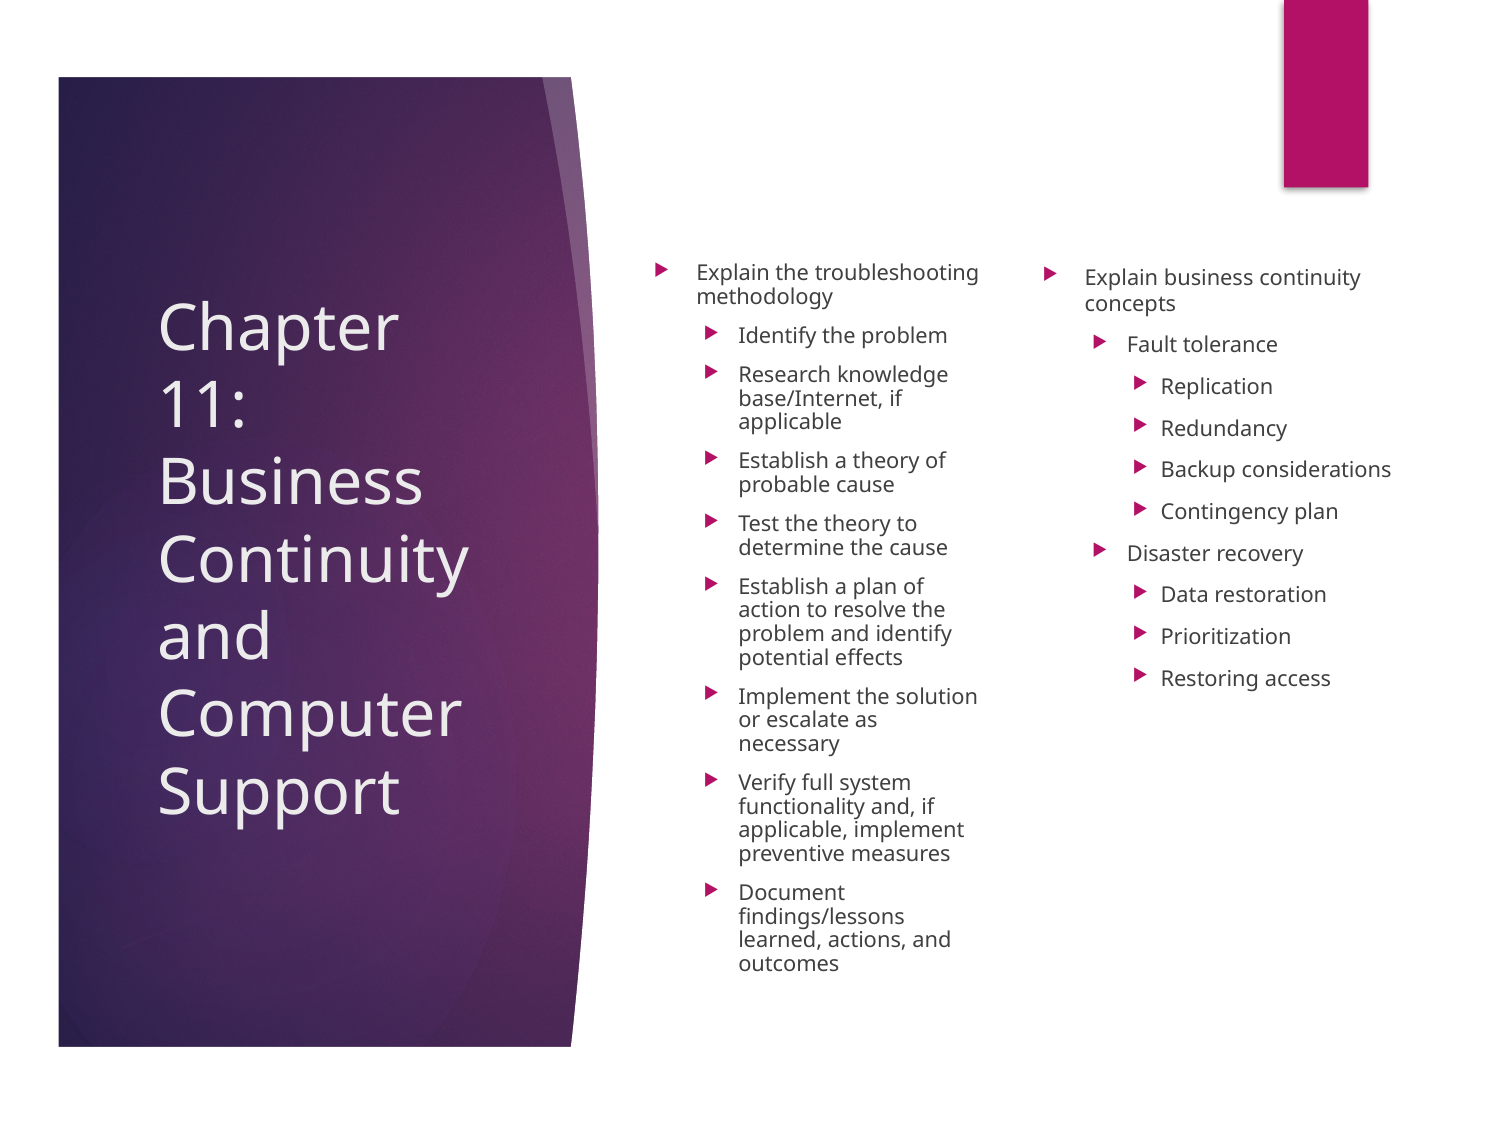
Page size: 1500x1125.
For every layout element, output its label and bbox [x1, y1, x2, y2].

text_box [0, 0, 1500, 1125]
